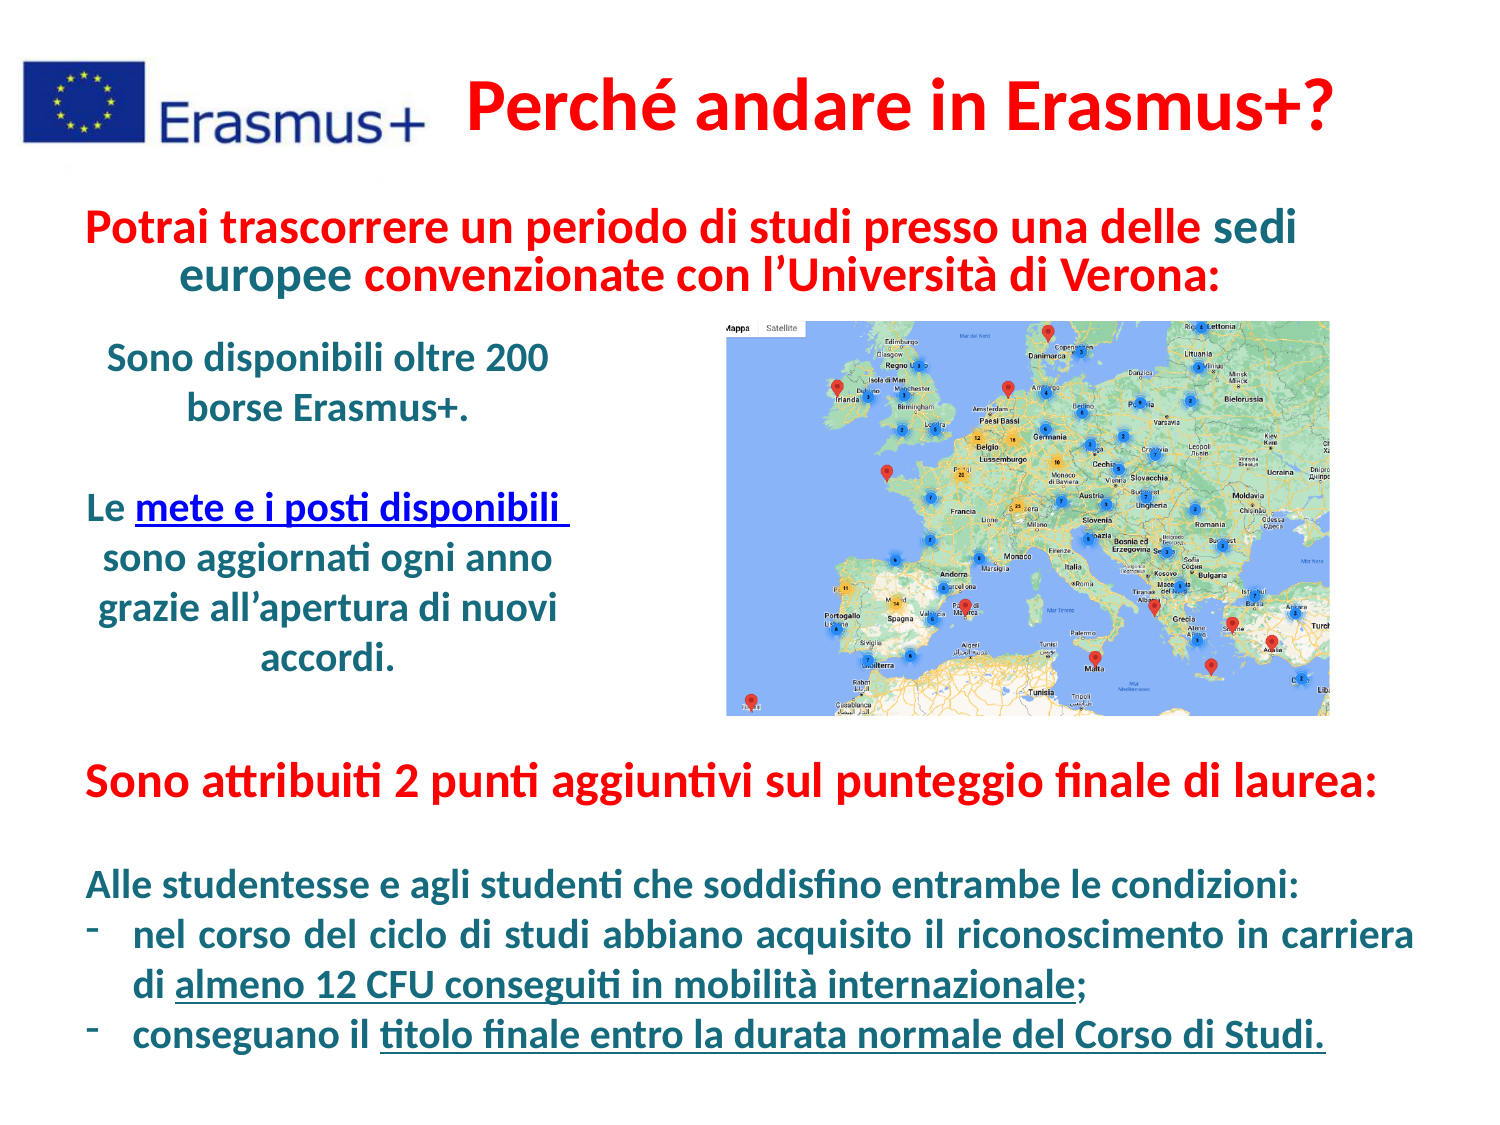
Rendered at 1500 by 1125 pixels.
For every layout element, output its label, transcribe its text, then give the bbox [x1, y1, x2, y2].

text_box Potrai trascorrere un periodo di studi presso una delle sedi europee convenzionate con l’Università di Verona: [70, 197, 1459, 316]
text_box Perché andare in Erasmus+? [452, 47, 1353, 153]
picture [726, 321, 1330, 717]
picture [0, 0, 448, 237]
text_box Sono attribuiti 2 punti aggiuntivi sul punteggio finale di laurea: Alle studentesse e agli studenti che soddisfino entrambe le condizioni: nel corso del ciclo di studi abbiano acquisito il riconoscimento in carriera di almeno 12 CFU conseguiti in mobilità internazionale; conseguano il titolo finale entro la durata normale del Corso di Studi. [70, 739, 1431, 1110]
text_box Sono disponibili oltre 200 borse Erasmus+. Le mete e i posti disponibili sono aggiornati ogni anno grazie all’apertura di nuovi accordi. [70, 321, 586, 687]
